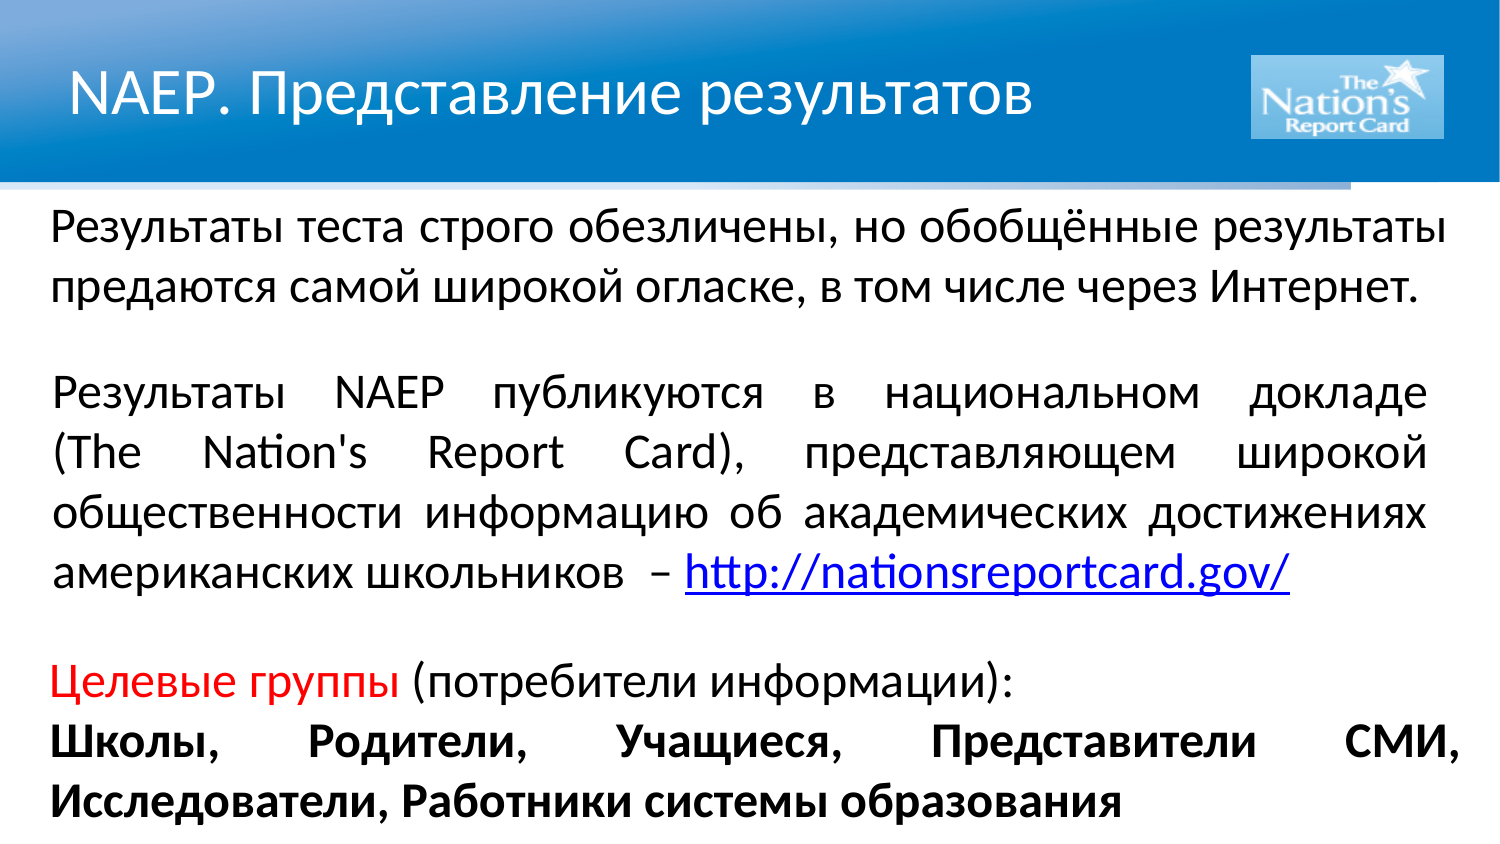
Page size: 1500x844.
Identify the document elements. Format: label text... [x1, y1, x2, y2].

text_box Результаты NAEP публикуются в национальном докладе (The Nation's Report Card), представляющем широкой общественности информацию об академических достижениях американских школьников – http://nationsreportcard.gov/ [37, 350, 1444, 606]
text_box Результаты теста строго обезличены, но обобщённые результаты предаются самой широкой огласке, в том числе через Интернет. [35, 198, 1477, 321]
picture [0, 0, 1500, 191]
text_box Целевые группы (потребители информации): Школы, Родители, Учащиеся, Представители СМИ, Исследователи, Работники системы образования [35, 639, 1477, 835]
